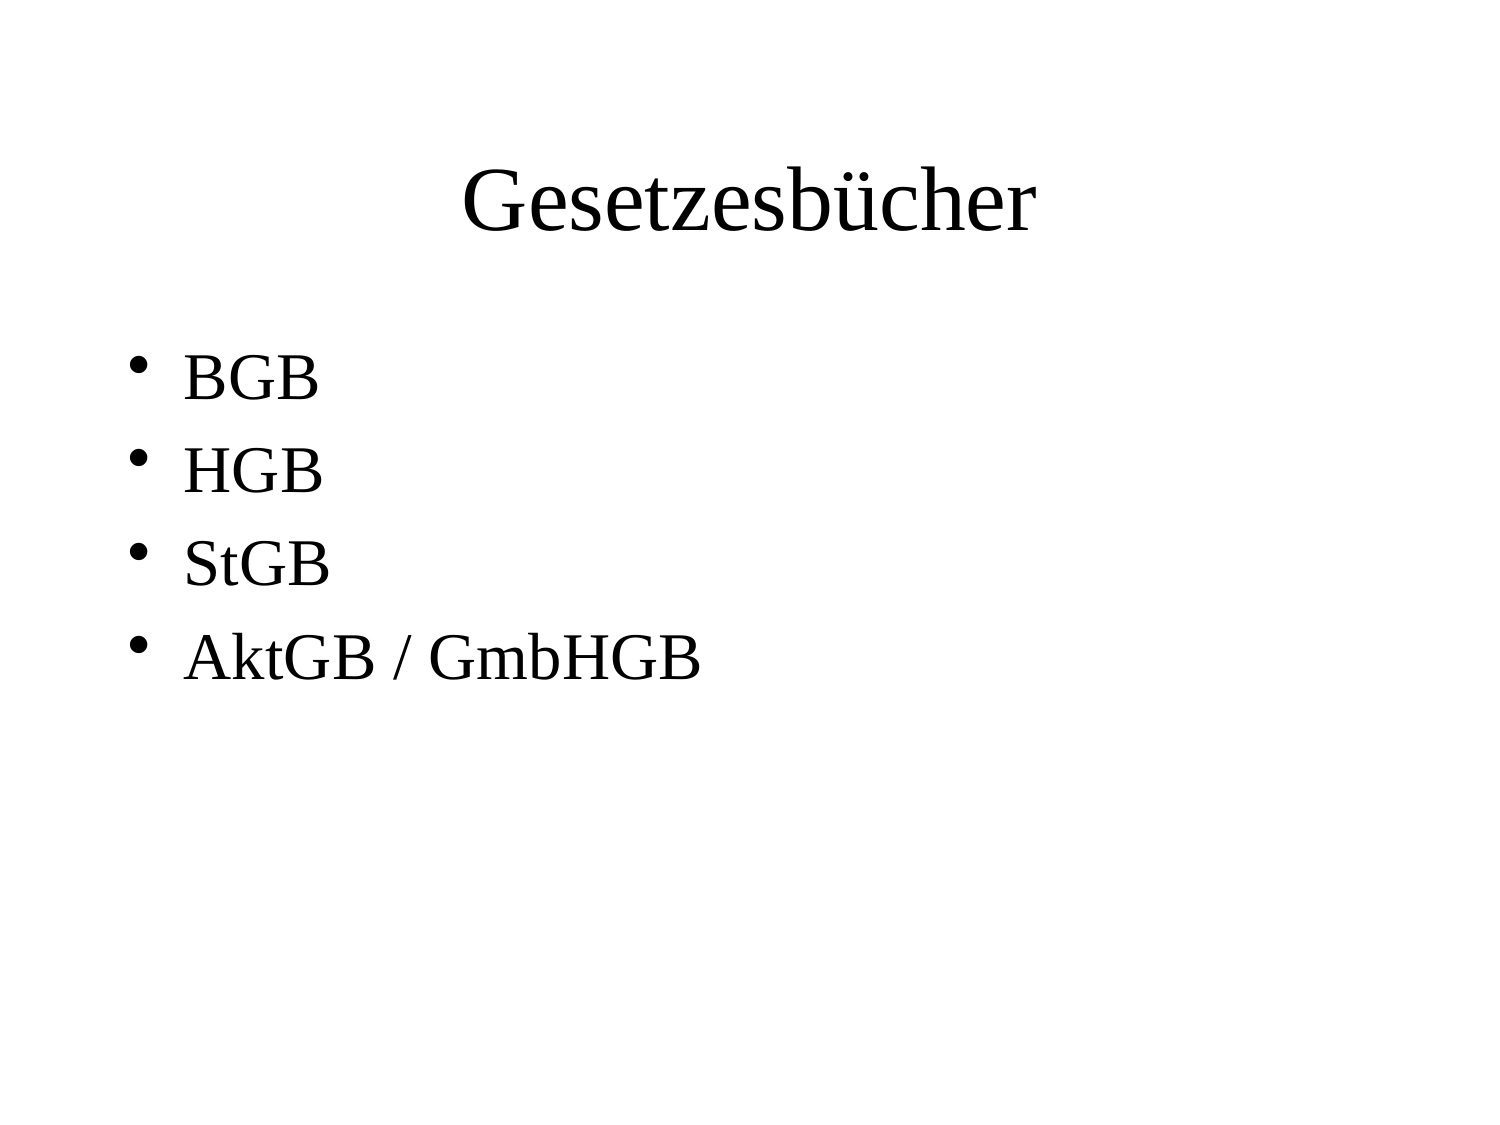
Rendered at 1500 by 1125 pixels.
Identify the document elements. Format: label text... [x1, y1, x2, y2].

title Gesetzesbücher [112, 99, 1388, 288]
list BGB HGB StGB AktGB / GmbHGB [112, 324, 1388, 1001]
